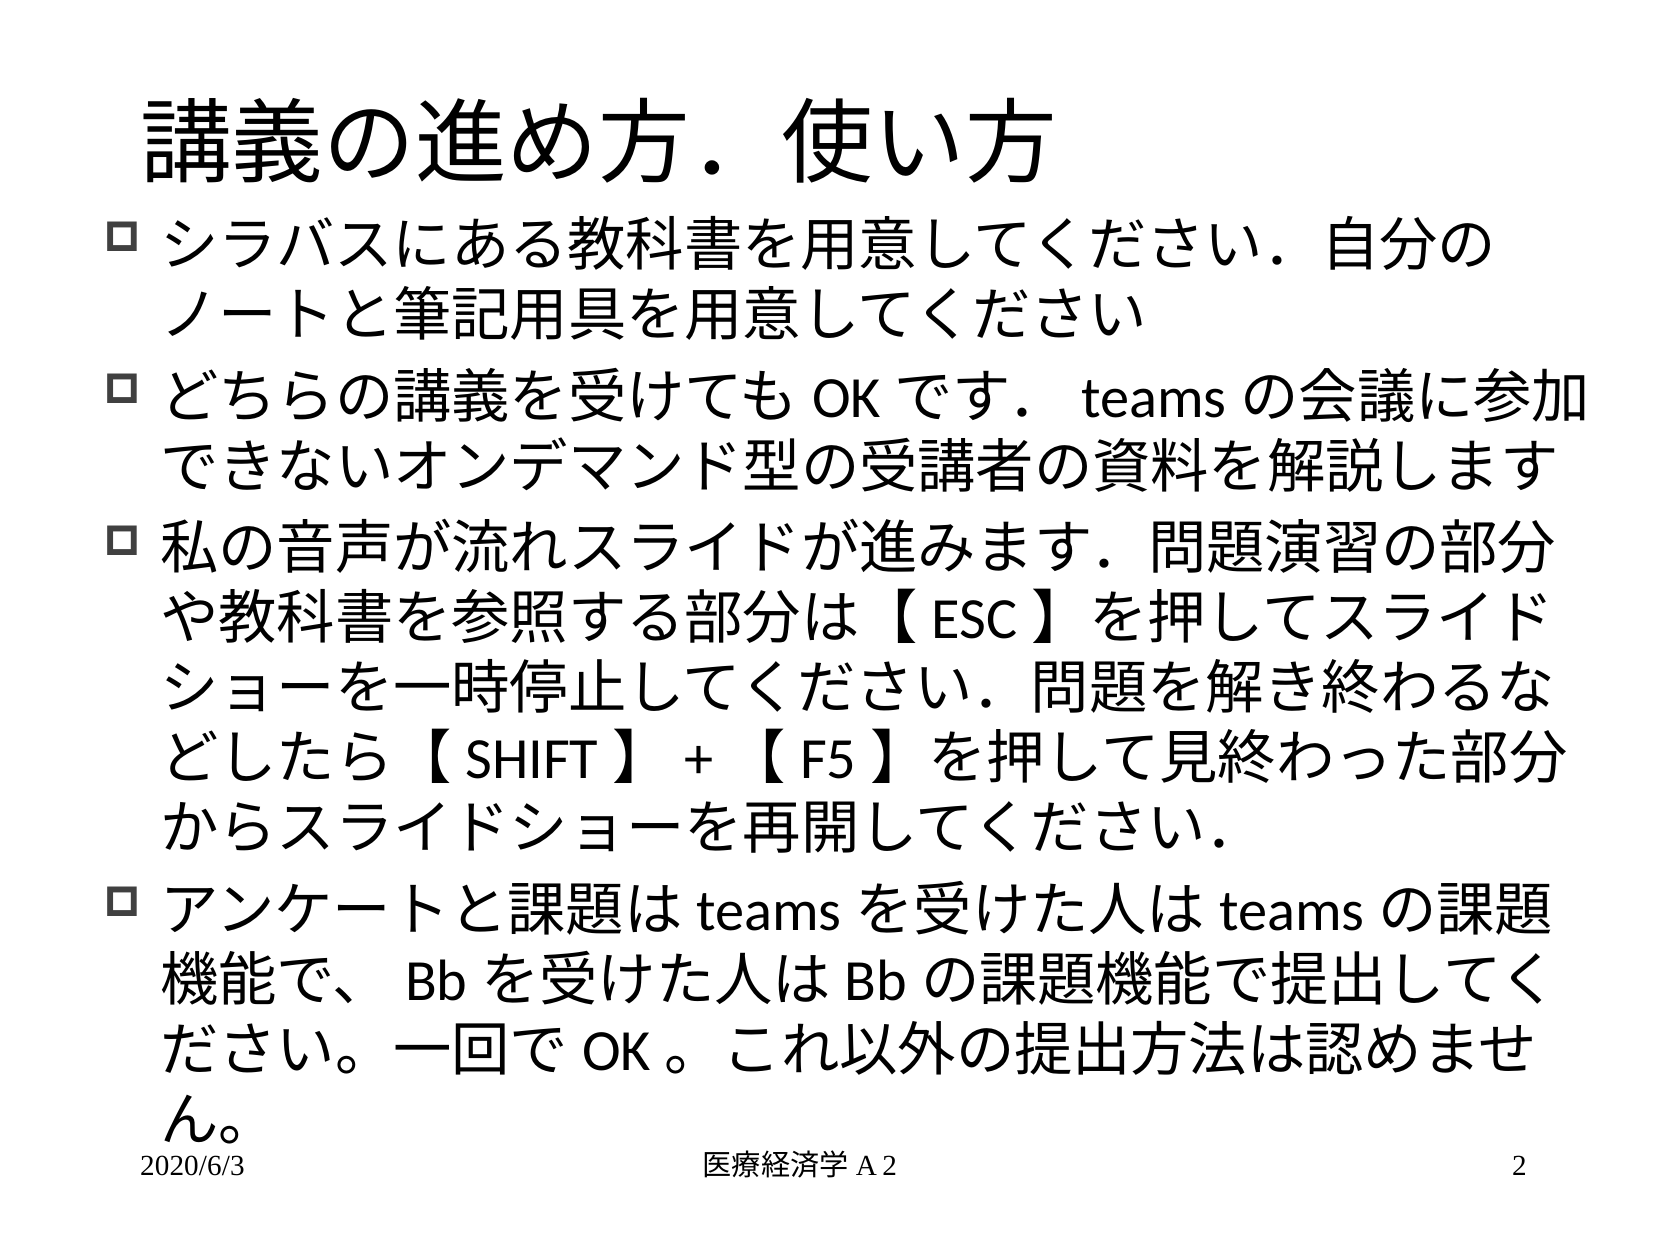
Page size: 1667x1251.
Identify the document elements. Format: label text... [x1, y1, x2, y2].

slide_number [124, 1138, 372, 1223]
title 講義の進め方．使い方 [125, 34, 1542, 199]
list シラバスにある教科書を用意してください．自分のノートと筆記用具を用意してください どちらの講義を受けてもOKです．teamsの会議に参加できないオンデマンド型の受講者の資料を解説します 私の音声が流れスライドが進みます．問題演習の部分や教科書を参照する部分は【ESC】を押してスライドショーを一時停止してください．問題を解き終わるなどしたら【SHIFT】+【F5】を押して見終わった部分からスライドショーを再開してください． アンケートと課題はteamsを受けた人はteamsの課題機能で、Bbを受けた人はBbの課題機能で提出してください。一回でOK。これ以外の提出方法は認めません。 [89, 199, 1613, 1104]
footer 医療経済学A 2 [372, 1138, 1194, 1223]
slide_number 2 [1194, 1138, 1543, 1223]
